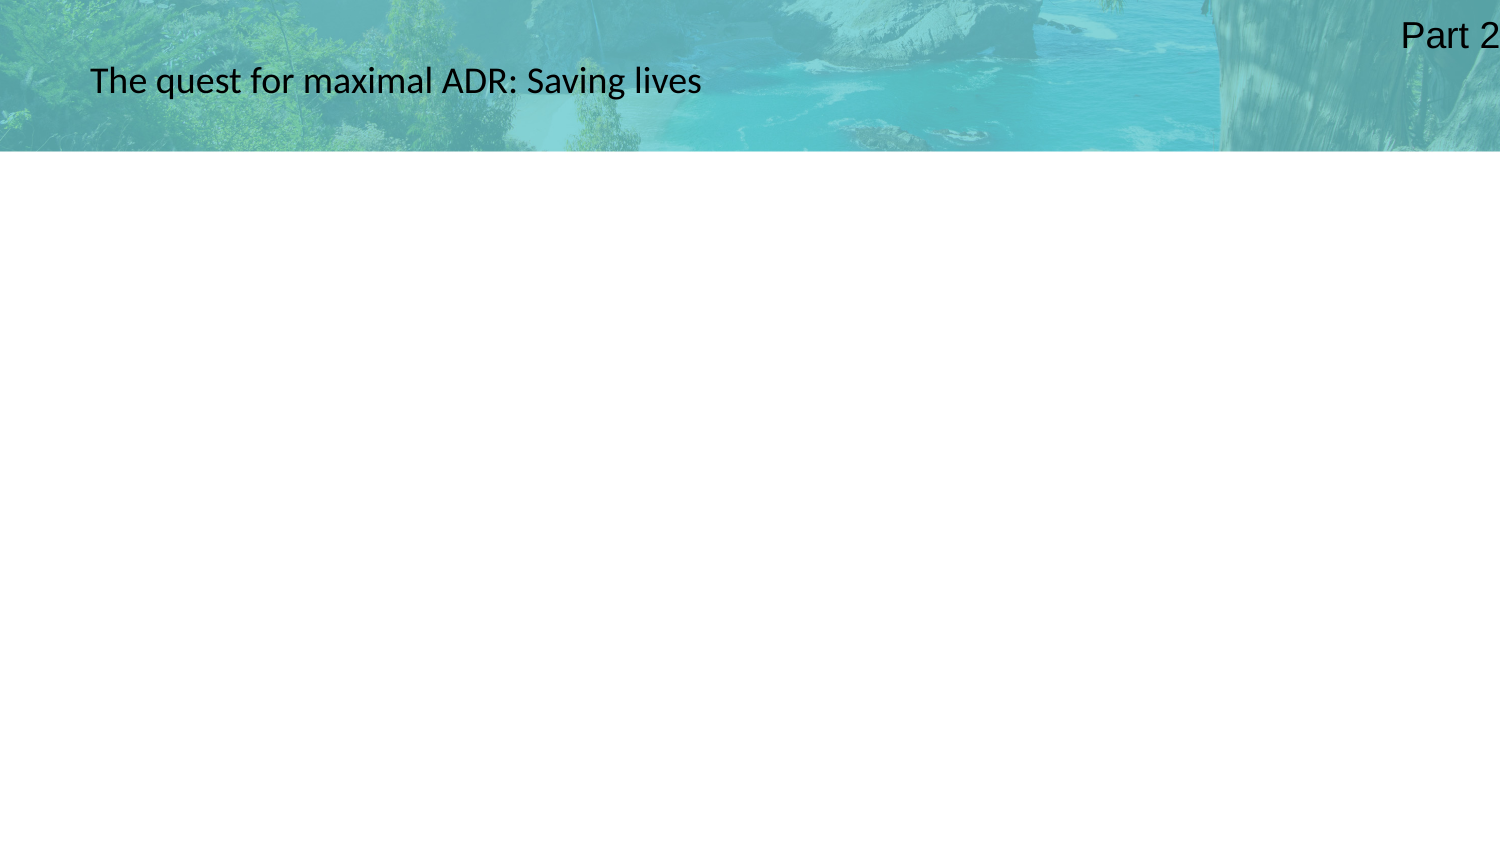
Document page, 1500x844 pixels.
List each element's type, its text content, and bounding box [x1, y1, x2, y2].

text_box Part 2 [1385, 3, 1500, 64]
picture [0, 0, 1500, 844]
title The quest for maximal ADR: Saving lives [75, 47, 1425, 155]
